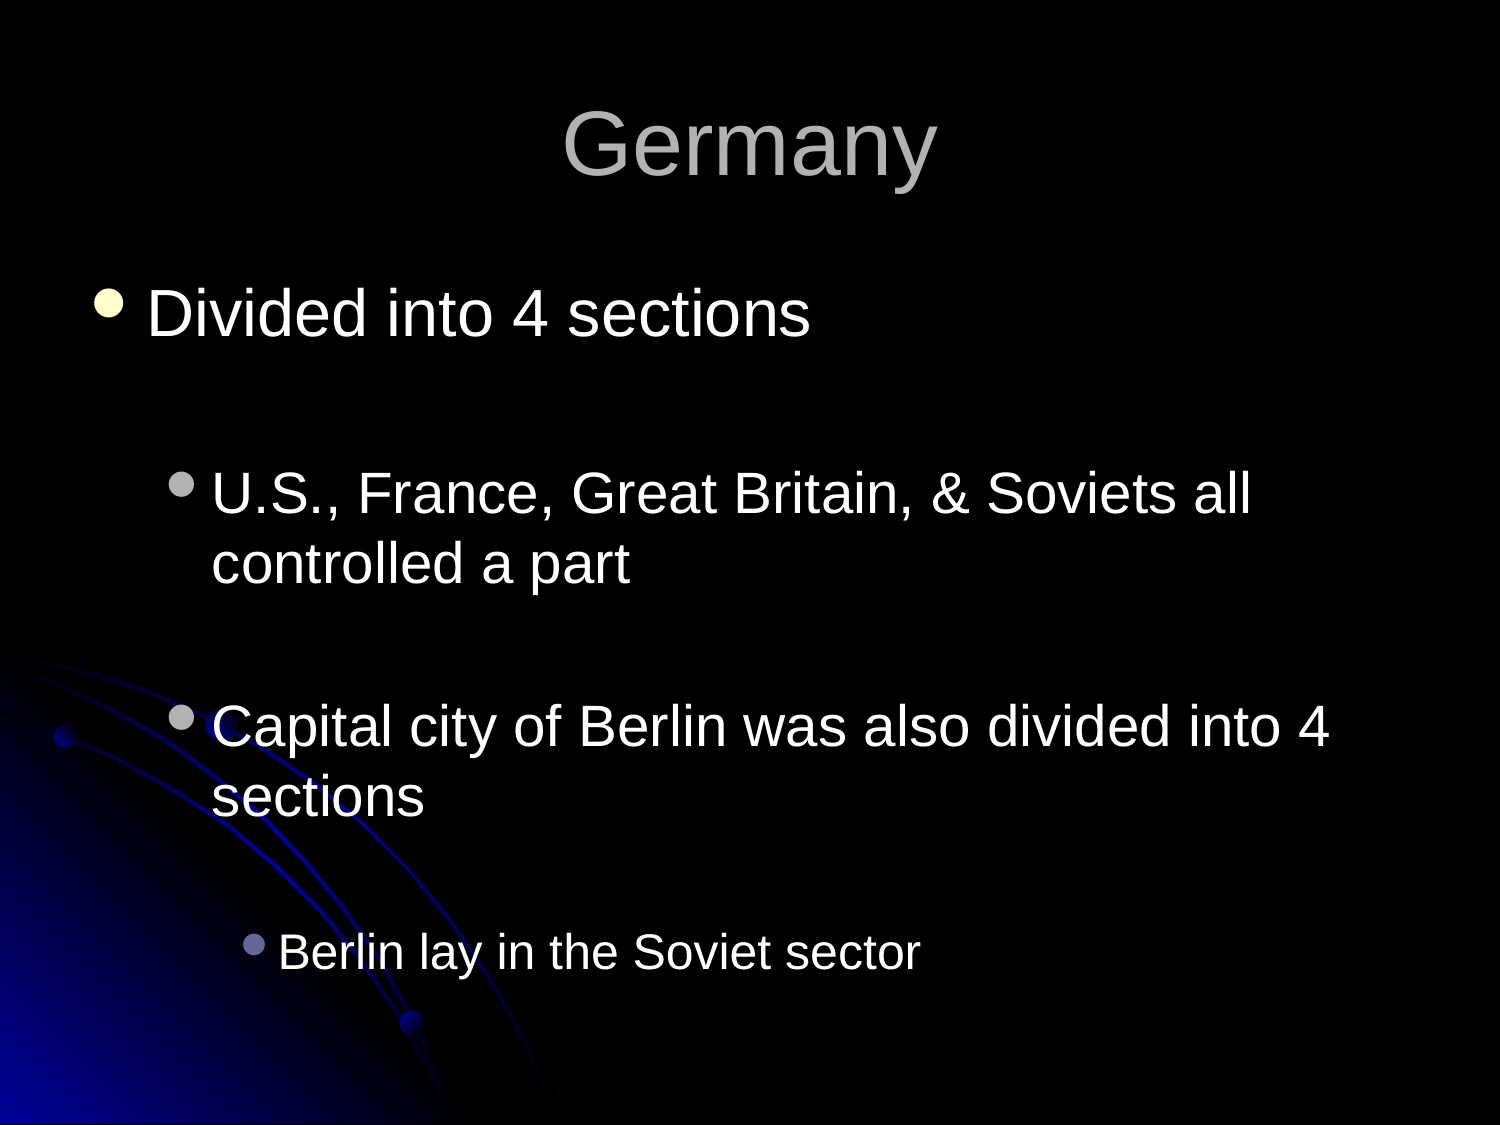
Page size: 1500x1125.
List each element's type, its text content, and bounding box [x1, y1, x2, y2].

list Divided into 4 sections U.S., France, Great Britain, & Soviets all controlled a part Capital city of Berlin was also divided into 4 sections Berlin lay in the Soviet sector [74, 262, 1426, 1006]
title Germany [74, 45, 1426, 233]
